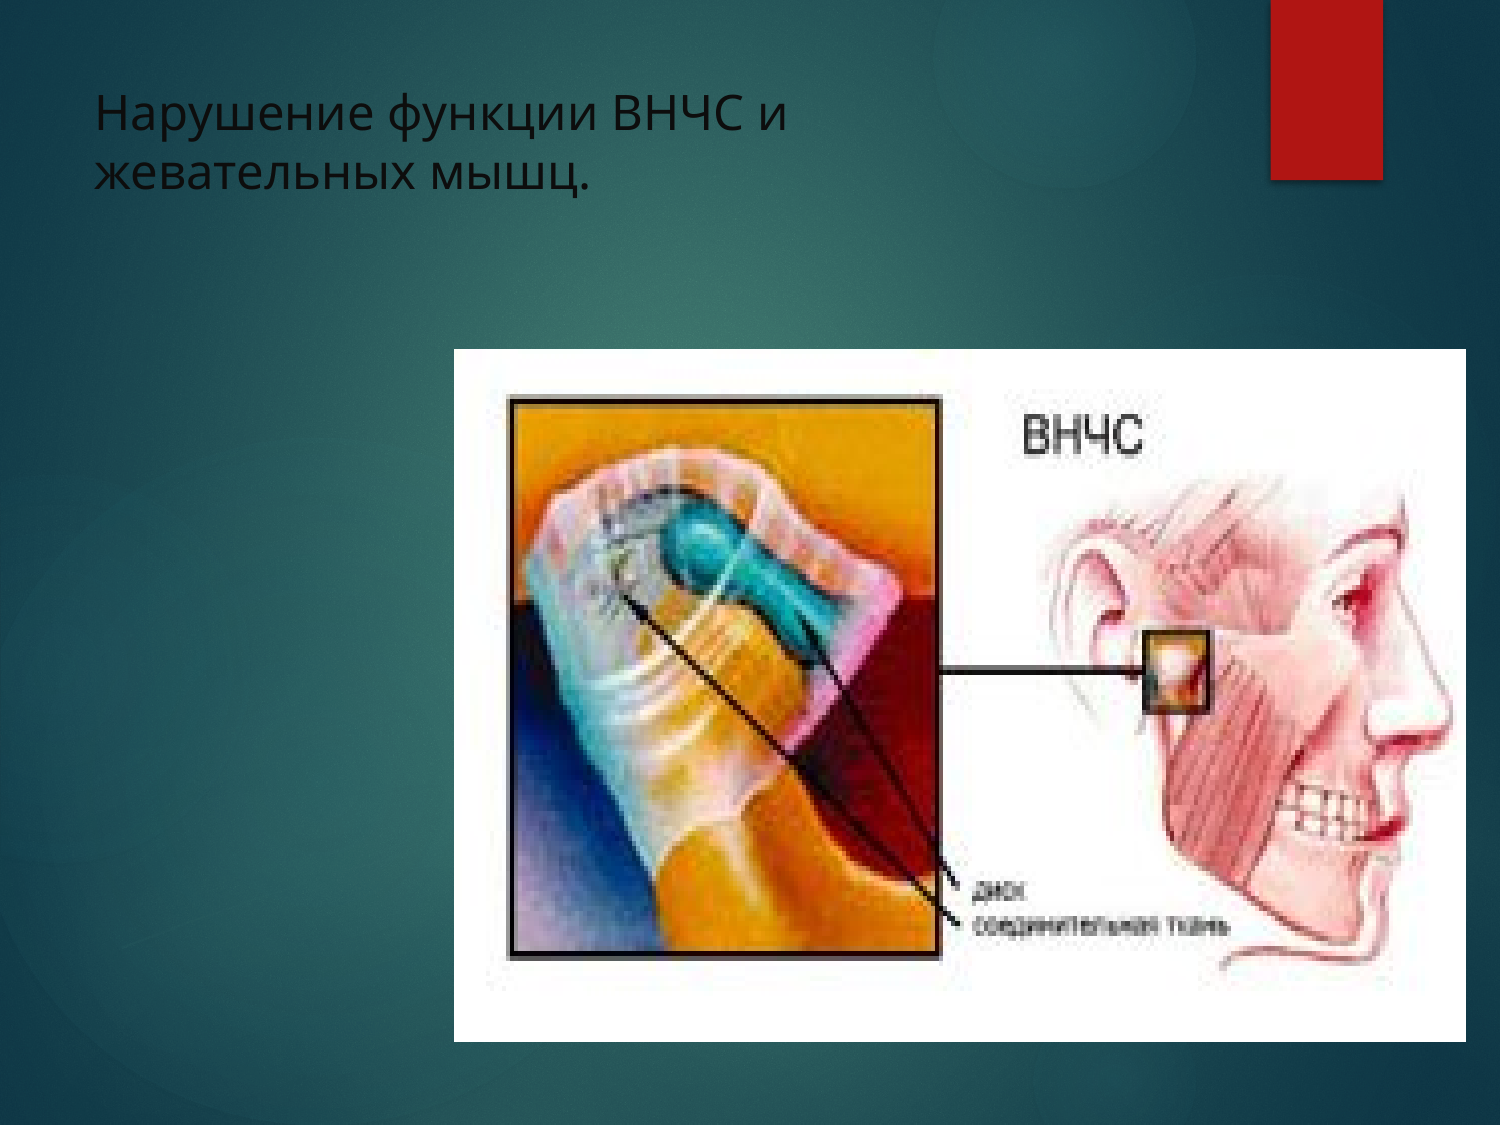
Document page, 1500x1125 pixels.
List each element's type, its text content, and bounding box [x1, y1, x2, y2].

picture [454, 349, 1466, 1042]
title Нарушение функции ВНЧС и жевательных мышц. [79, 74, 1128, 268]
